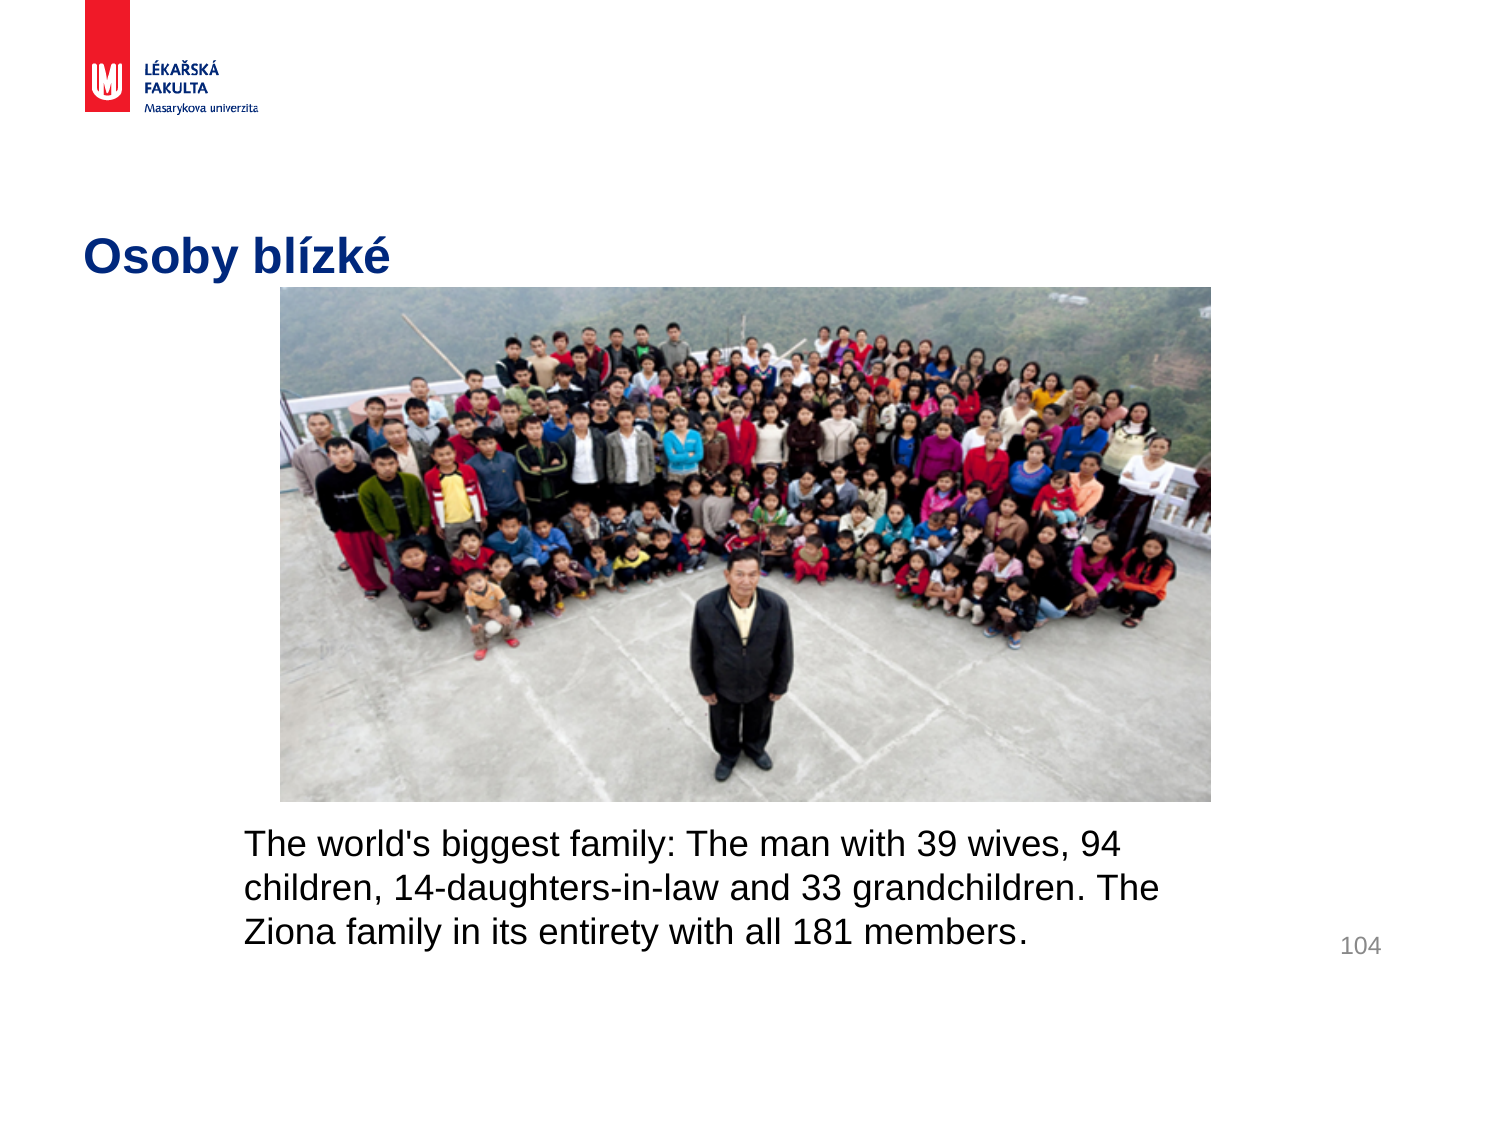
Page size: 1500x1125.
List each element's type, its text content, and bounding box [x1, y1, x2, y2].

list The world's biggest family: The man with 39 wives, 94 children, 14-daughters-in-law and 33 grandchildren. The Ziona family in its entirety with all 181 members. [243, 376, 1257, 953]
slide_number 104 [1059, 922, 1397, 968]
title Osoby blízké [83, 184, 1411, 291]
picture [0, 0, 1500, 1125]
